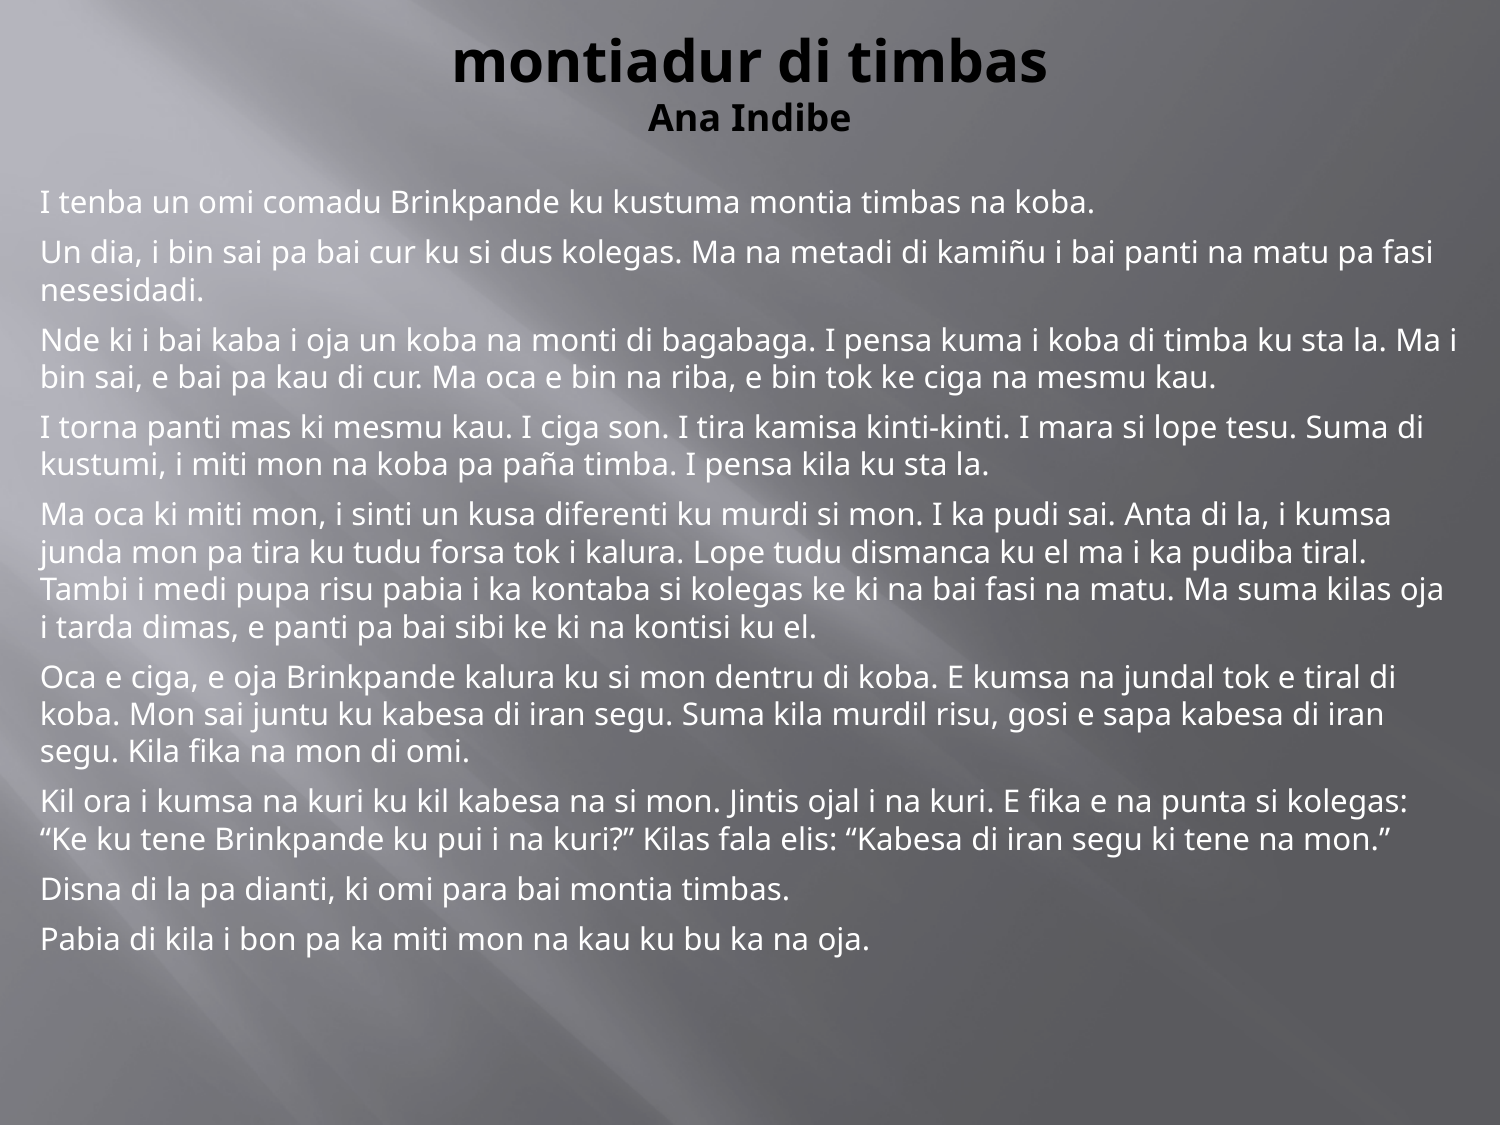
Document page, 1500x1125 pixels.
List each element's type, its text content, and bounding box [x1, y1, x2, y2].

list I tenba un omi comadu Brinkpande ku kustuma montia timbas na koba. Un dia, i bin sai pa bai cur ku si dus kolegas. Ma na metadi di kamiñu i bai panti na matu pa fasi nesesidadi. Nde ki i bai kaba i oja un koba na monti di bagabaga. I pensa kuma i koba di timba ku sta la. Ma i bin sai, e bai pa kau di cur. Ma oca e bin na riba, e bin tok ke ciga na mesmu kau. I torna panti mas ki mesmu kau. I ciga son. I tira kamisa kinti-kinti. I mara si lope tesu. Suma di kustumi, i miti mon na koba pa paña timba. I pensa kila ku sta la. Ma oca ki miti mon, i sinti un kusa diferenti ku murdi si mon. I ka pudi sai. Anta di la, i kumsa junda mon pa tira ku tudu forsa tok i kalura. Lope tudu dismanca ku el ma i ka pudiba tiral. Tambi i medi pupa risu pabia i ka kontaba si kolegas ke ki na bai fasi na matu. Ma suma kilas oja i tarda dimas, e panti pa bai sibi ke ki na kontisi ku el. Oca e ciga, e oja Brinkpande kalura ku si mon dentru di koba. E kumsa na jundal tok e tiral di koba. Mon sai juntu ku kabesa di iran segu. Suma kila murdil risu, gosi e sapa kabesa di iran segu. Kila fika na mon di omi. Kil ora i kumsa na kuri ku kil kabesa na si mon. Jintis ojal i na kuri. E fika e na punta si kolegas: “Ke ku tene Brinkpande ku pui i na kuri?” Kilas fala elis: “Kabesa di iran segu ki tene na mon.” Disna di la pa dianti, ki omi para bai montia timbas. Pabia di kila i bon pa ka miti mon na kau ku bu ka na oja. [24, 174, 1475, 1125]
title montiadur di timbas Ana Indibe [37, 0, 1463, 163]
